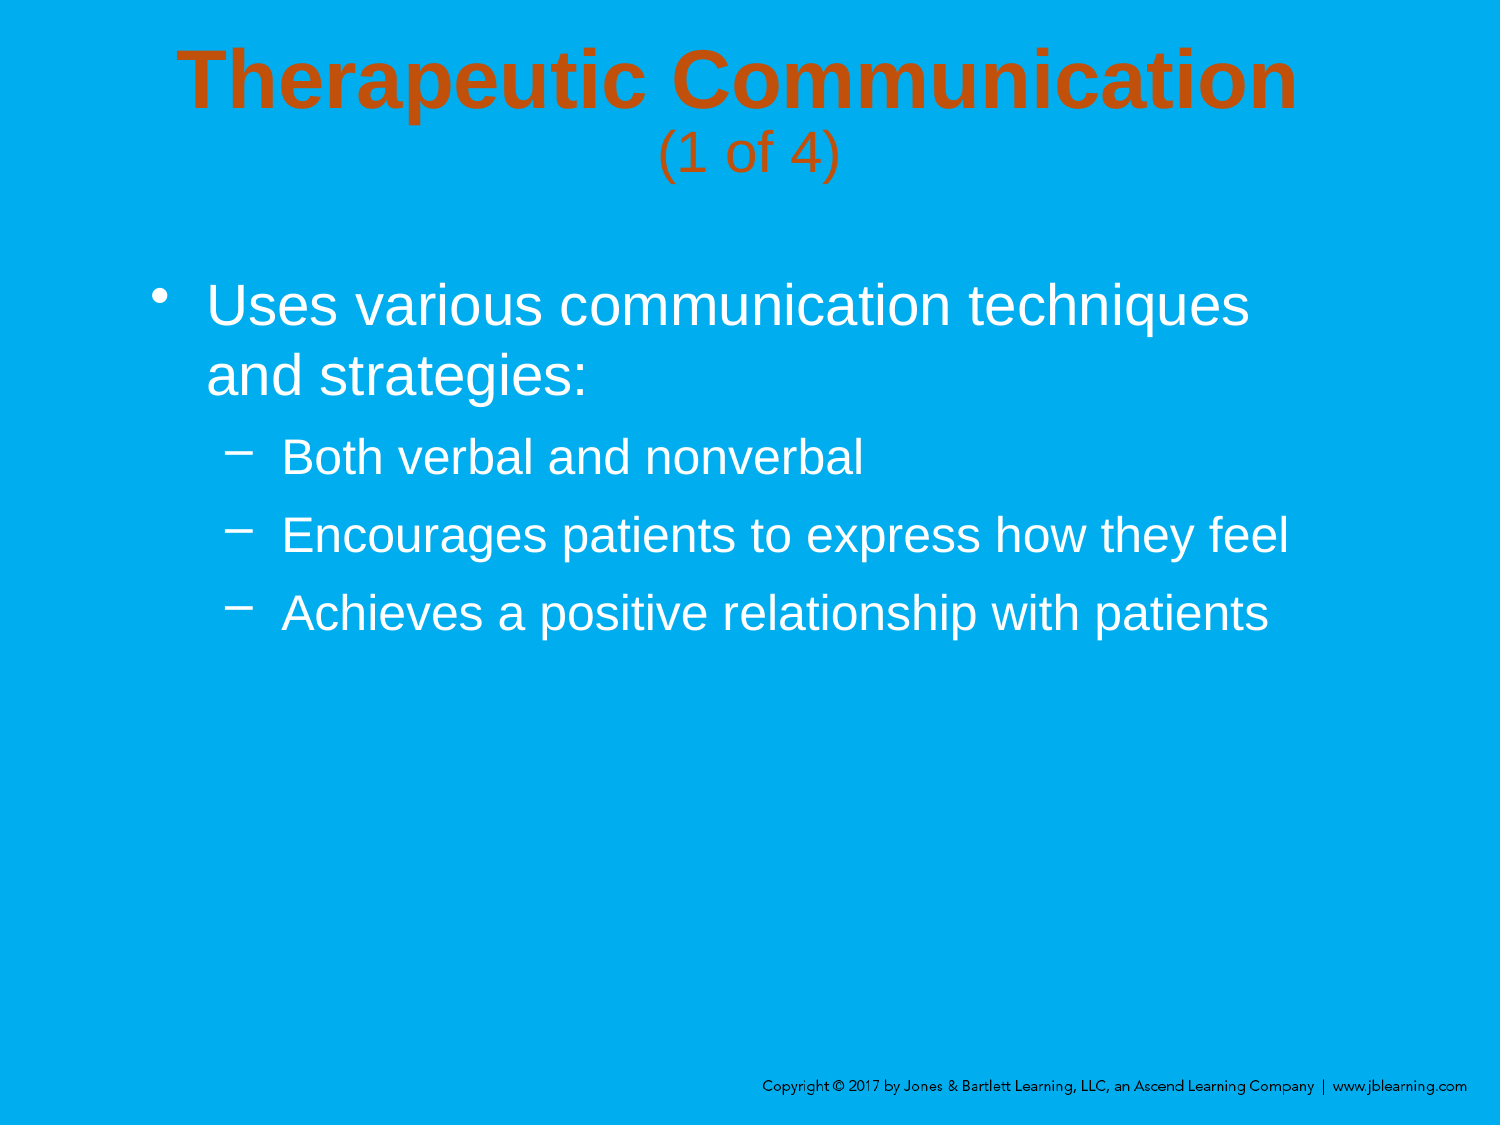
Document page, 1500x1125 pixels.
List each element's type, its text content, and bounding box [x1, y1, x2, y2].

title Therapeutic Communication (1 of 4) [112, 37, 1388, 188]
list Uses various communication techniques and strategies: Both verbal and nonverbal Encourages patients to express how they feel Achieves a positive relationship with patients [112, 237, 1388, 1025]
